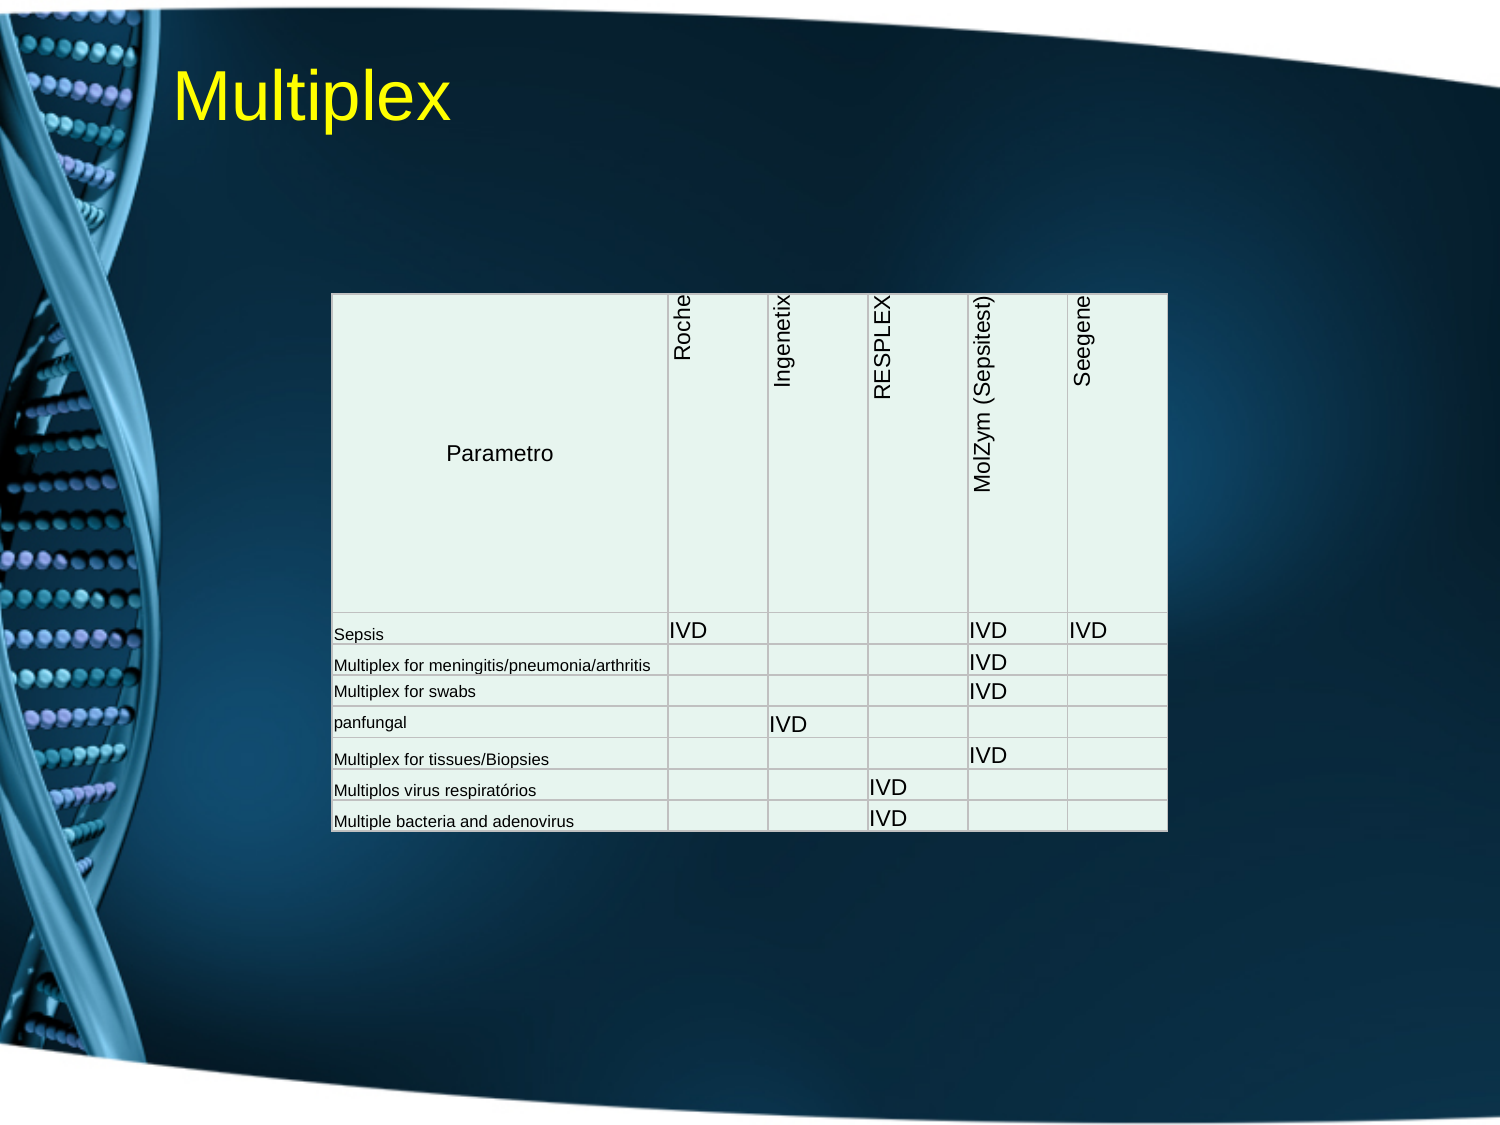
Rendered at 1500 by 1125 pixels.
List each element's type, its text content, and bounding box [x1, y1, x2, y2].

table_cell [969, 801, 1067, 830]
table_cell IVD [869, 770, 967, 799]
table_cell [769, 801, 867, 830]
table_cell [1068, 707, 1167, 737]
table_header Roche [669, 295, 767, 612]
table_cell [769, 613, 867, 643]
table_cell Multiplex for tissues/Biopsies [333, 738, 667, 768]
table_cell [669, 801, 767, 830]
table_cell Multiplex for meningitis/pneumonia/arthritis [333, 645, 667, 674]
table_cell IVD [969, 645, 1067, 674]
table_cell panfungal [333, 707, 667, 737]
table_cell IVD [769, 707, 867, 737]
table_cell [669, 738, 767, 768]
table_cell IVD [969, 613, 1067, 643]
table_cell IVD [1068, 613, 1167, 643]
table_header RESPLEX [869, 295, 967, 612]
table_header Ingenetix [769, 295, 867, 612]
table_cell [869, 707, 967, 737]
table_cell [669, 770, 767, 799]
table_cell [1068, 738, 1167, 768]
table_cell [769, 738, 867, 768]
table_cell [1068, 676, 1167, 705]
table_cell [869, 676, 967, 705]
table_header Parametro [333, 295, 667, 612]
table_cell IVD [969, 676, 1067, 705]
table_cell [1068, 645, 1167, 674]
table_cell IVD [669, 613, 767, 643]
table_cell [769, 645, 867, 674]
table_cell IVD [969, 738, 1067, 768]
table_cell Multiplos virus respiratórios [333, 770, 667, 799]
table_cell [769, 676, 867, 705]
table_cell [669, 645, 767, 674]
table_cell IVD [869, 801, 967, 830]
table_cell Multiplex for swabs [333, 676, 667, 705]
table_cell [669, 676, 767, 705]
picture [0, 0, 1500, 1125]
table_cell [669, 707, 767, 737]
table_header MolZym (Sepsitest) [969, 295, 1067, 612]
table_cell [969, 770, 1067, 799]
table_cell Multiple bacteria and adenovirus [333, 801, 667, 830]
table_cell [869, 613, 967, 643]
table_cell [1068, 801, 1167, 830]
table_cell [869, 738, 967, 768]
table_header Seegene [1068, 295, 1167, 612]
table_cell [969, 707, 1067, 737]
table_cell [769, 770, 867, 799]
table_cell [869, 645, 967, 674]
title Multiplex [157, 22, 1442, 162]
table_cell [1068, 770, 1167, 799]
table_cell Sepsis [333, 613, 667, 643]
